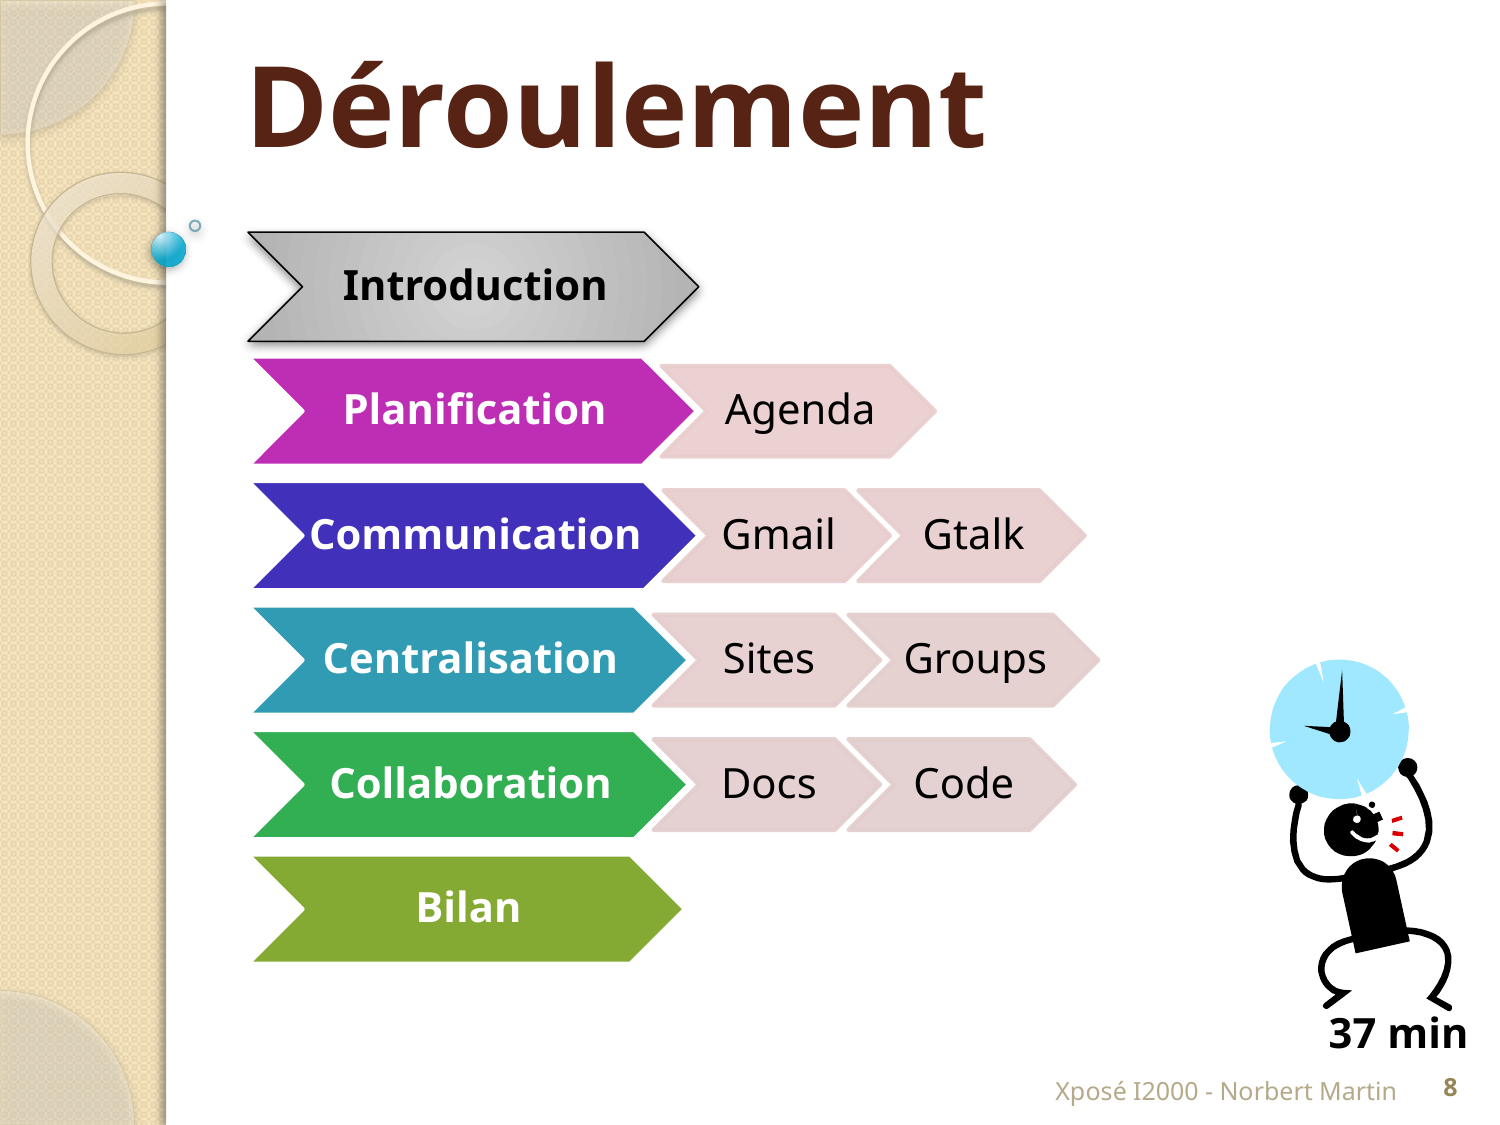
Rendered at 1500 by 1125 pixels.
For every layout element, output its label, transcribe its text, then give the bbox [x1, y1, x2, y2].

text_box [64, 231, 1282, 965]
title Déroulement [230, 8, 1466, 197]
footer Xposé I2000 - Norbert Martin [937, 1034, 1413, 1113]
picture [1269, 659, 1457, 1012]
slide_number 8 [1413, 1034, 1488, 1113]
text_box 37 min [1313, 999, 1484, 1065]
